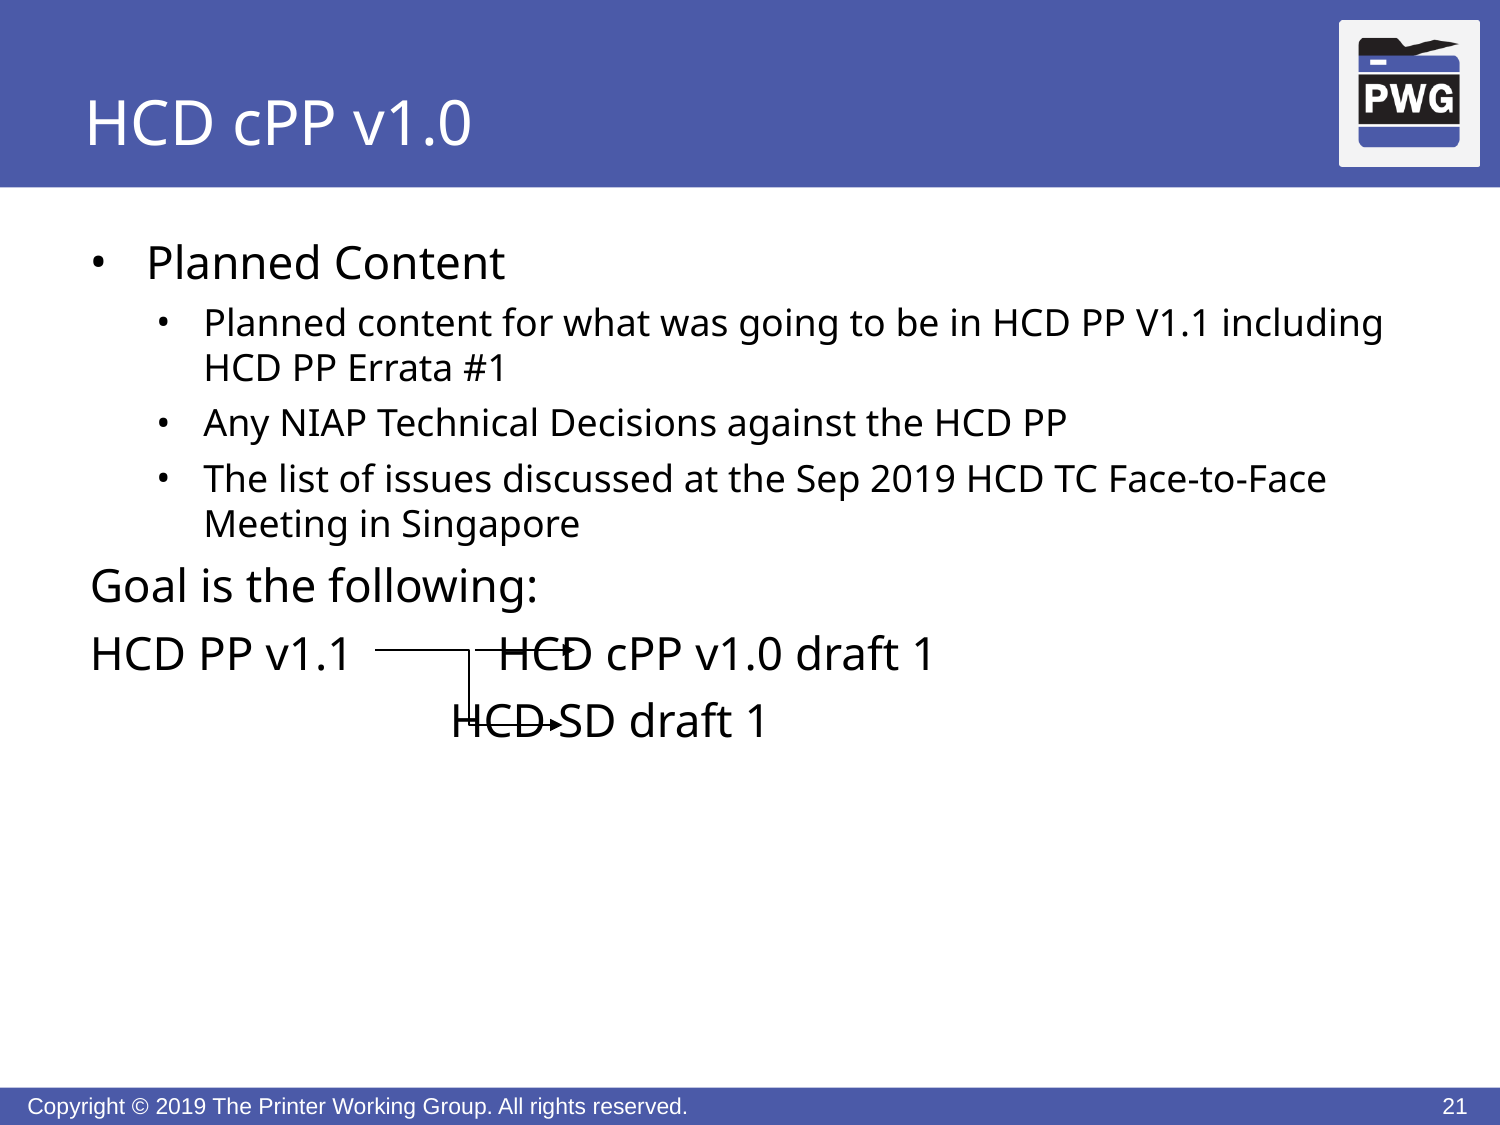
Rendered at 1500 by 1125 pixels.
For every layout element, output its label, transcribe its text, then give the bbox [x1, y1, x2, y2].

text_box [0, 0, 1500, 188]
list Planned Content Planned content for what was going to be in HCD PP V1.1 including HCD PP Errata #1 Any NIAP Technical Decisions against the HCD PP The list of issues discussed at the Sep 2019 HCD TC Face-to-Face Meeting in Singapore Goal is the following: HCD PP v1.1 HCD cPP v1.0 draft 1 HCD SD draft 1 [75, 224, 1425, 1088]
text_box [0, 1087, 1500, 1125]
text_box Copyright © 2019 The Printer Working Group. All rights reserved. [20, 1092, 750, 1118]
text_box 21 [1441, 1092, 1469, 1118]
title HCD cPP v1.0 [69, 5, 1283, 167]
picture [1339, 20, 1480, 167]
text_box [374, 649, 563, 726]
